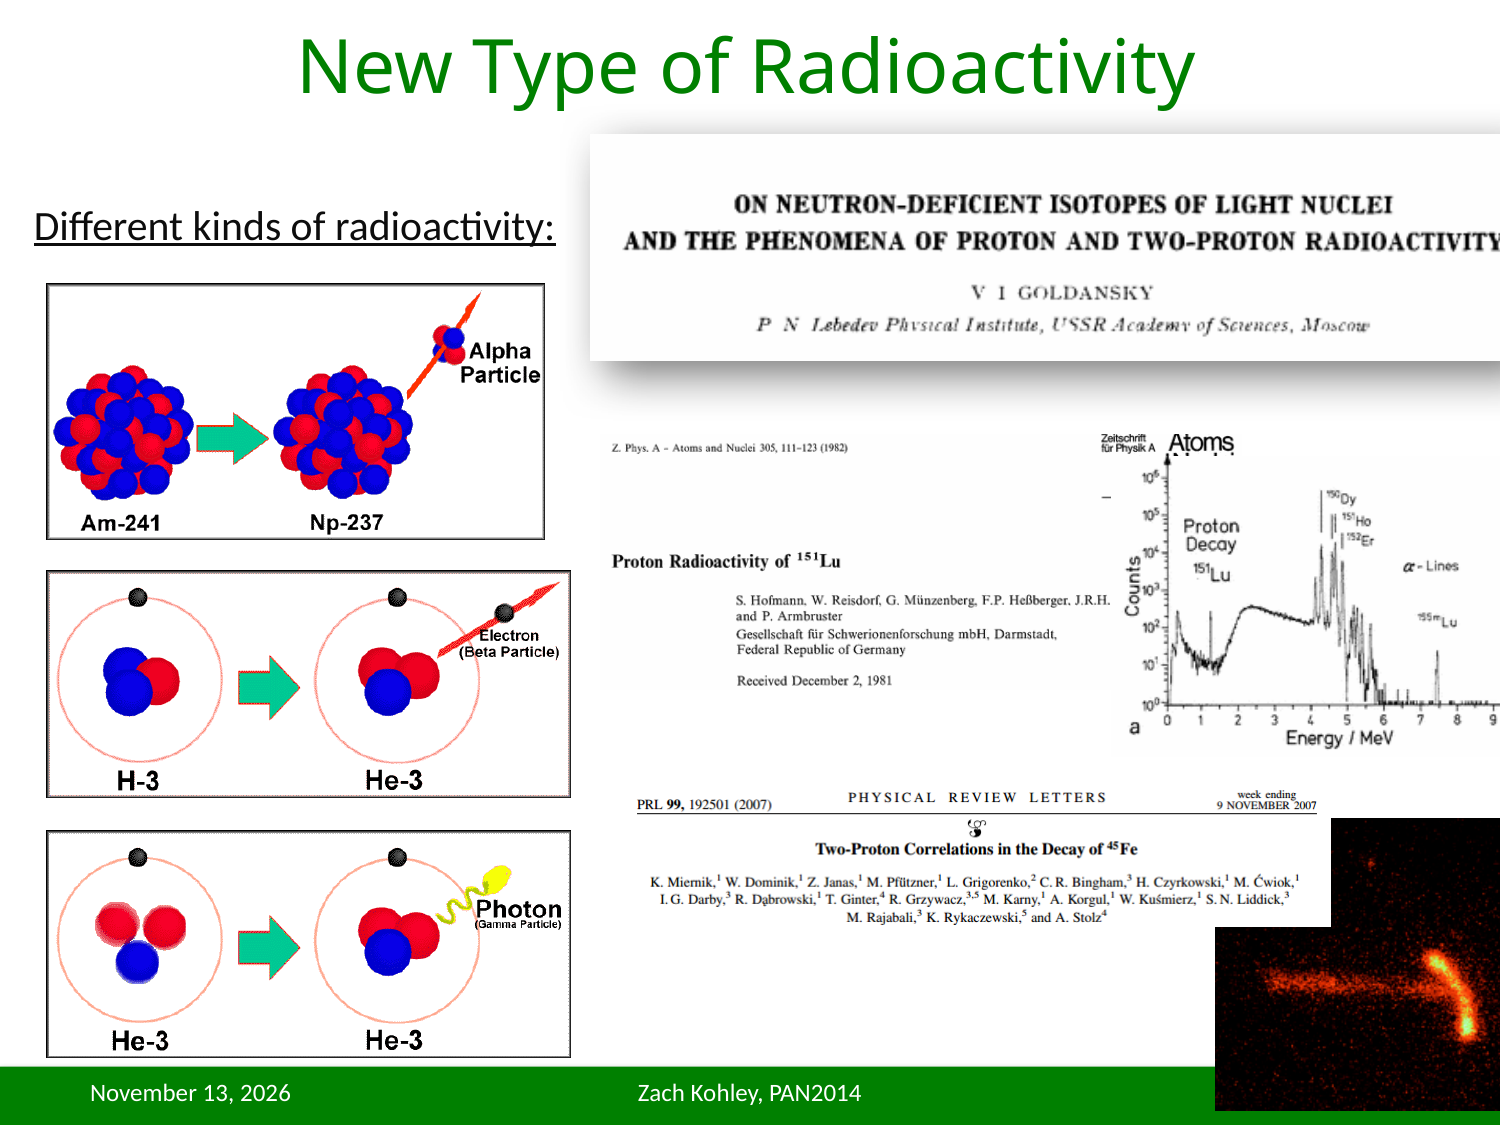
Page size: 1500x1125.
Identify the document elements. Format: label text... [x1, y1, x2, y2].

picture [46, 283, 545, 540]
picture [589, 134, 1500, 361]
picture [46, 570, 571, 798]
text_box [0, 1066, 1500, 1125]
picture [599, 434, 1500, 758]
picture [625, 787, 1500, 1111]
footer Zach Kohley, PAN2014 [512, 1061, 988, 1122]
text_box New Type of Radioactivity [122, 0, 1372, 128]
text_box Different kinds of radioactivity: [19, 191, 572, 257]
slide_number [75, 1066, 425, 1122]
slide_number 31 [1074, 1061, 1425, 1122]
picture [46, 829, 571, 1058]
